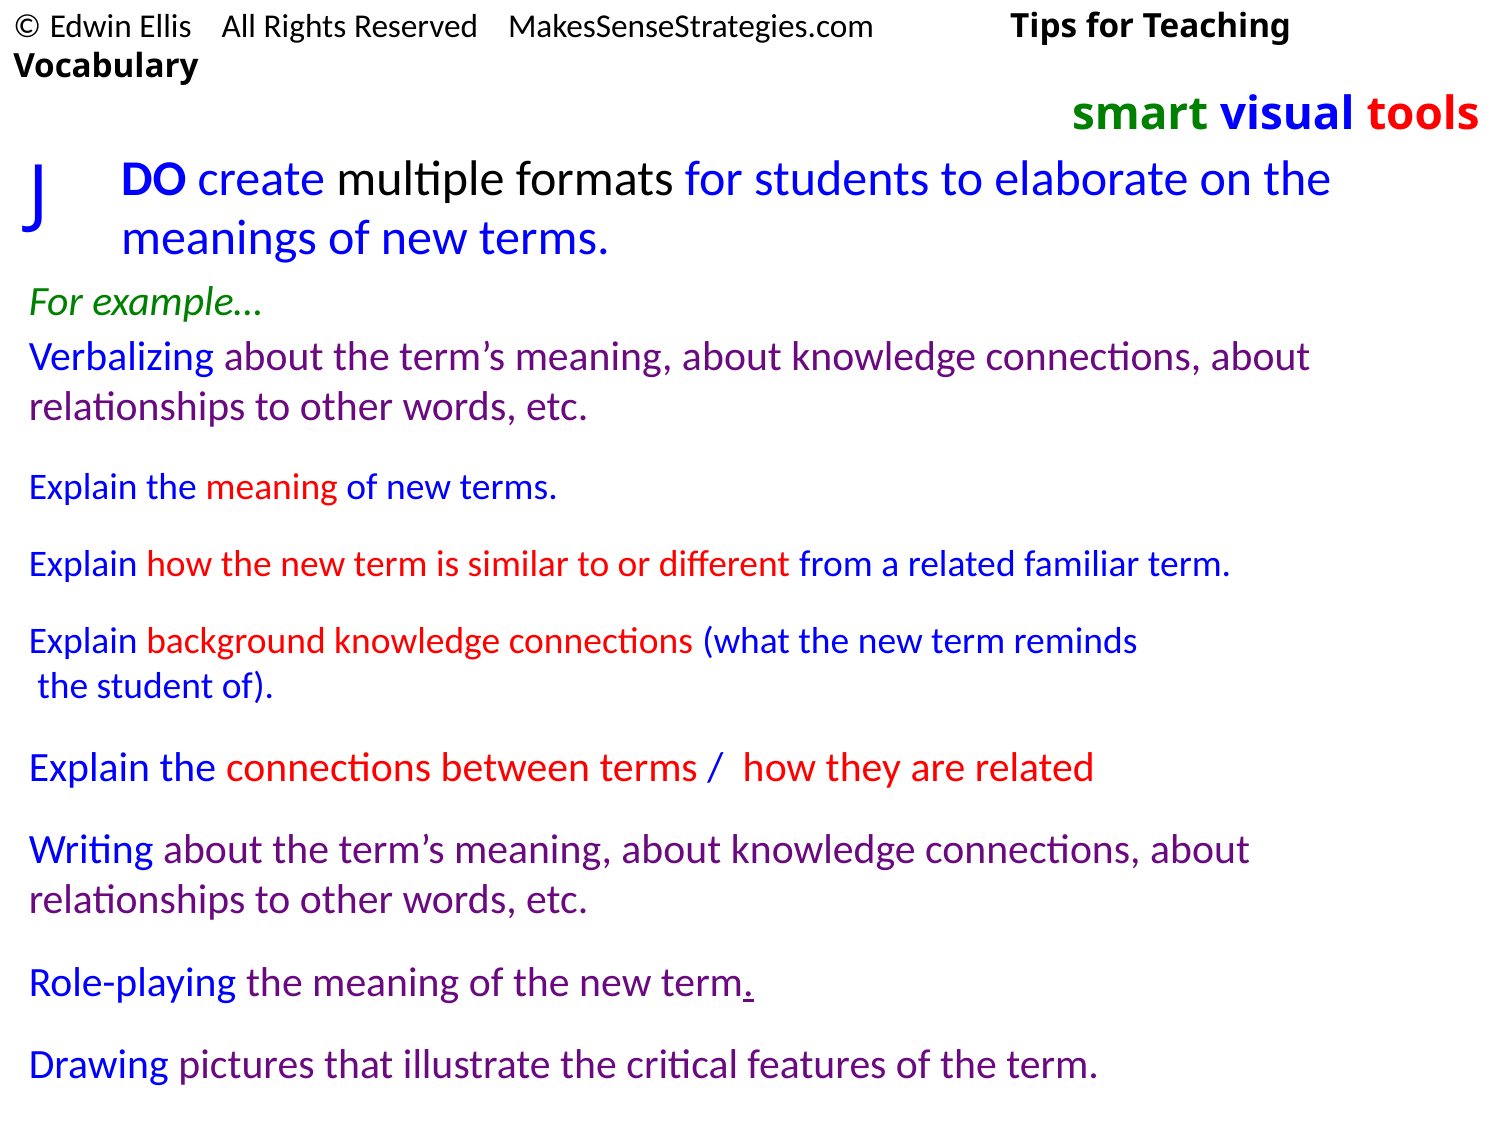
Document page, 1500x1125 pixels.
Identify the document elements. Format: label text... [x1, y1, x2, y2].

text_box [13, 135, 1486, 275]
text_box Role-playing the meaning of the new term. [13, 947, 1500, 1013]
text_box Explain the connections between terms / how they are related [13, 732, 1500, 797]
text_box Explain the meaning of new terms. [13, 454, 1500, 515]
text_box © Edwin Ellis All Rights Reserved MakesSenseStrategies.com Tips for Teaching Vocabulary smart visual tools [0, 0, 1495, 147]
text_box Drawing pictures that illustrate the critical features of the term. [13, 1029, 1500, 1095]
text_box For example… [13, 282, 1343, 321]
text_box Verbalizing about the term’s meaning, about knowledge connections, about relationships to other words, etc. [13, 321, 1500, 437]
text_box Explain background knowledge connections (what the new term reminds the student of). [13, 609, 1500, 714]
text_box Explain how the new term is similar to or different from a related familiar term. [13, 531, 1484, 592]
text_box Writing about the term’s meaning, about knowledge connections, about relationships to other words, etc. [13, 814, 1389, 930]
